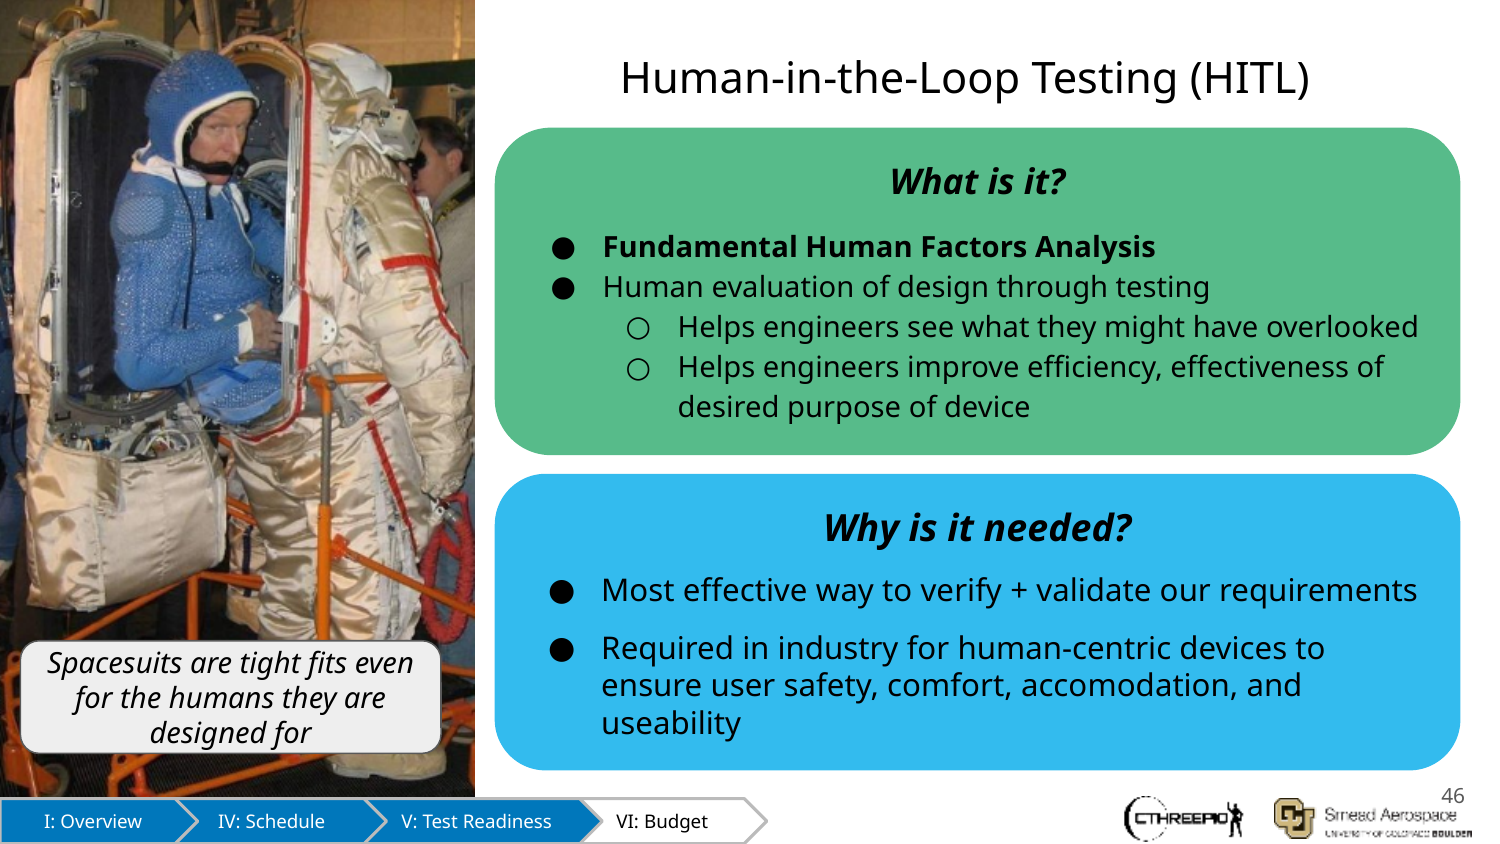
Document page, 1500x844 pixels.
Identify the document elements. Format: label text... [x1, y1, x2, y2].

text_box V: Test Readiness [479, 798, 603, 844]
title Human-in-the-Loop Testing (HITL) [540, 19, 1390, 130]
picture [1123, 795, 1245, 842]
picture [0, 0, 475, 844]
picture [1273, 798, 1472, 840]
text_box VI: Budget [581, 798, 767, 844]
slide_number 46 [1389, 764, 1480, 830]
text_box Why is it needed? Most effective way to verify + validate our requirements Required in industry for human-centric devices to ensure user safety, comfort, accomodation, and useability [497, 476, 1459, 769]
text_box What is it? Fundamental Human Factors Analysis Human evaluation of design through testing Helps engineers see what they might have overlooked Helps engineers improve efficiency, effectiveness of desired purpose of device [497, 129, 1459, 453]
